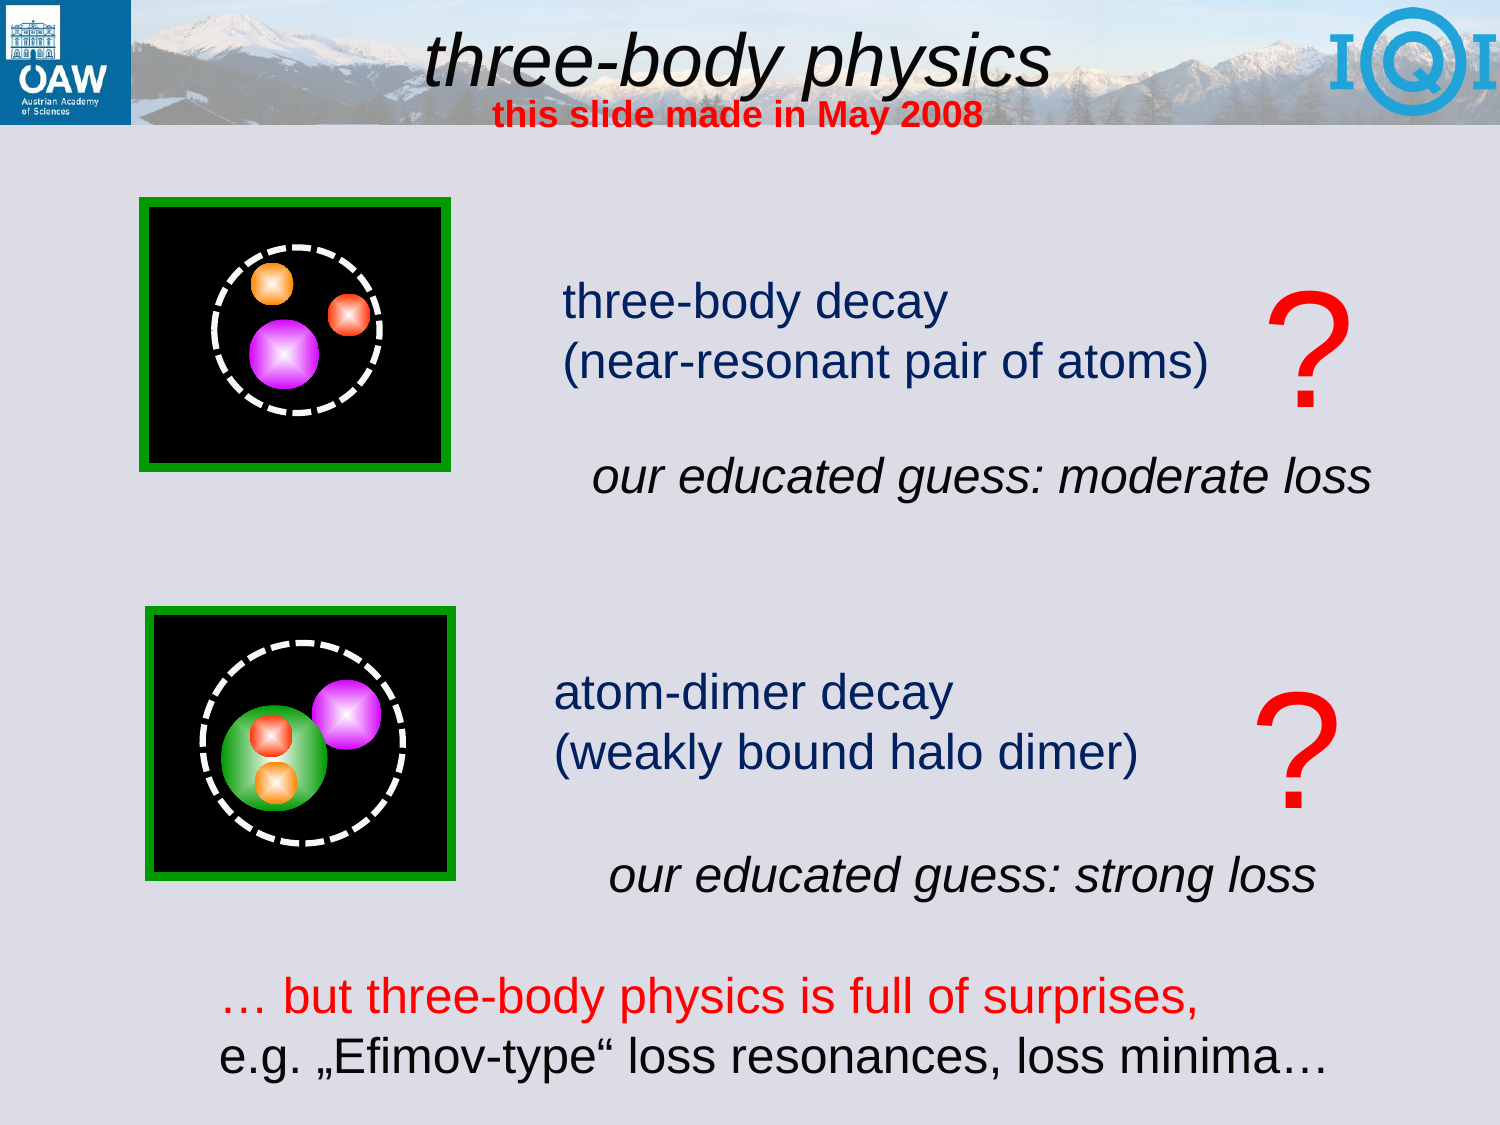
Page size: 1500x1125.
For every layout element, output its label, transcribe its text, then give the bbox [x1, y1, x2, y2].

title three-body physics [63, 4, 1414, 192]
text_box [202, 642, 403, 844]
text_box ? [1247, 233, 1370, 434]
text_box [149, 610, 452, 877]
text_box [220, 704, 328, 812]
text_box … but three-body physics is full of surprises, e.g. „Efimov-type“ loss resonances, loss minima… [204, 956, 1346, 1092]
text_box [131, 0, 1500, 125]
text_box atom-dimer decay (weakly bound halo dimer) [538, 652, 567, 787]
picture [1414, 7, 1496, 116]
text_box this slide made in May 2008 [477, 82, 999, 143]
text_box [572, 436, 1393, 912]
text_box [214, 247, 380, 414]
picture [0, 0, 63, 120]
text_box [144, 202, 447, 468]
text_box three-body decay (near-resonant pair of atoms) [547, 260, 1226, 396]
